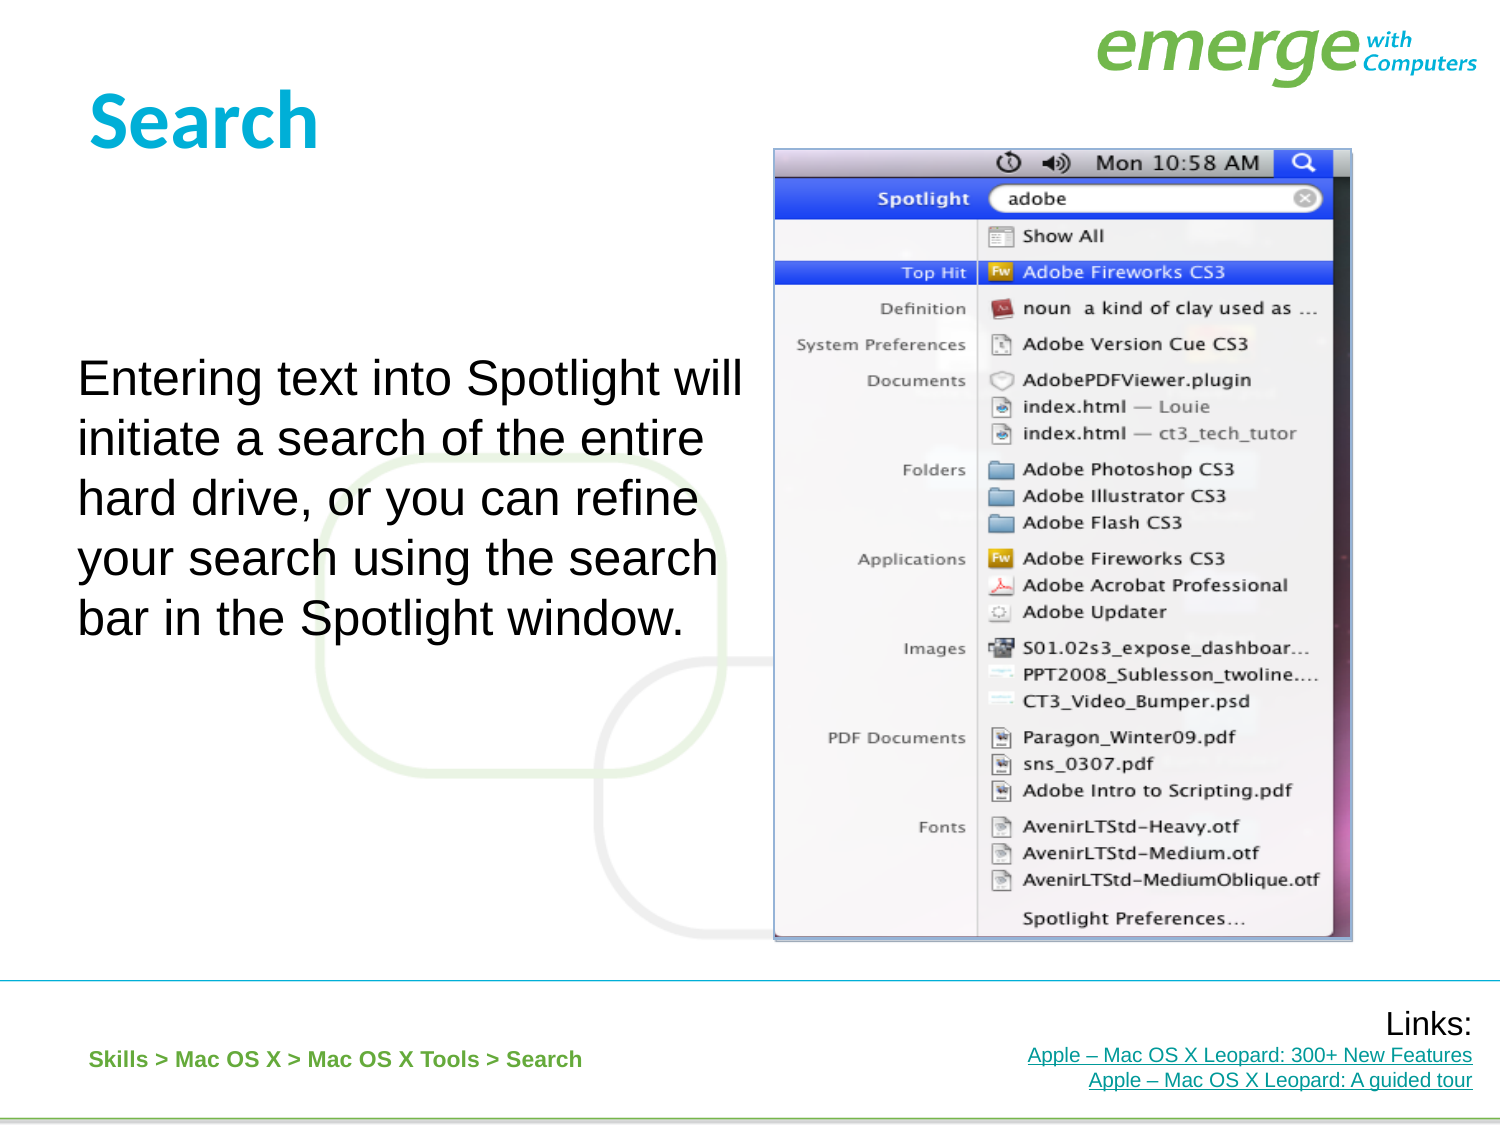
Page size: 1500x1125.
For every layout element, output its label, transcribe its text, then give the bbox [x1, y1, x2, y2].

title Search [75, 57, 1425, 175]
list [774, 149, 1351, 938]
text_box Links: Apple – Mac OS X Leopard: 300+ New Features Apple – Mac OS X Leopard: A guided tour [712, 994, 1488, 1100]
picture [1074, 0, 1500, 109]
picture [24, 185, 1500, 979]
picture [0, 982, 1500, 1125]
list Entering text into Spotlight will initiate a search of the entire hard drive, or you can refine your search using the search bar in the Spotlight window. [62, 337, 769, 925]
text_box Skills > Mac OS X > Mac OS X Tools > Search [73, 1037, 599, 1080]
